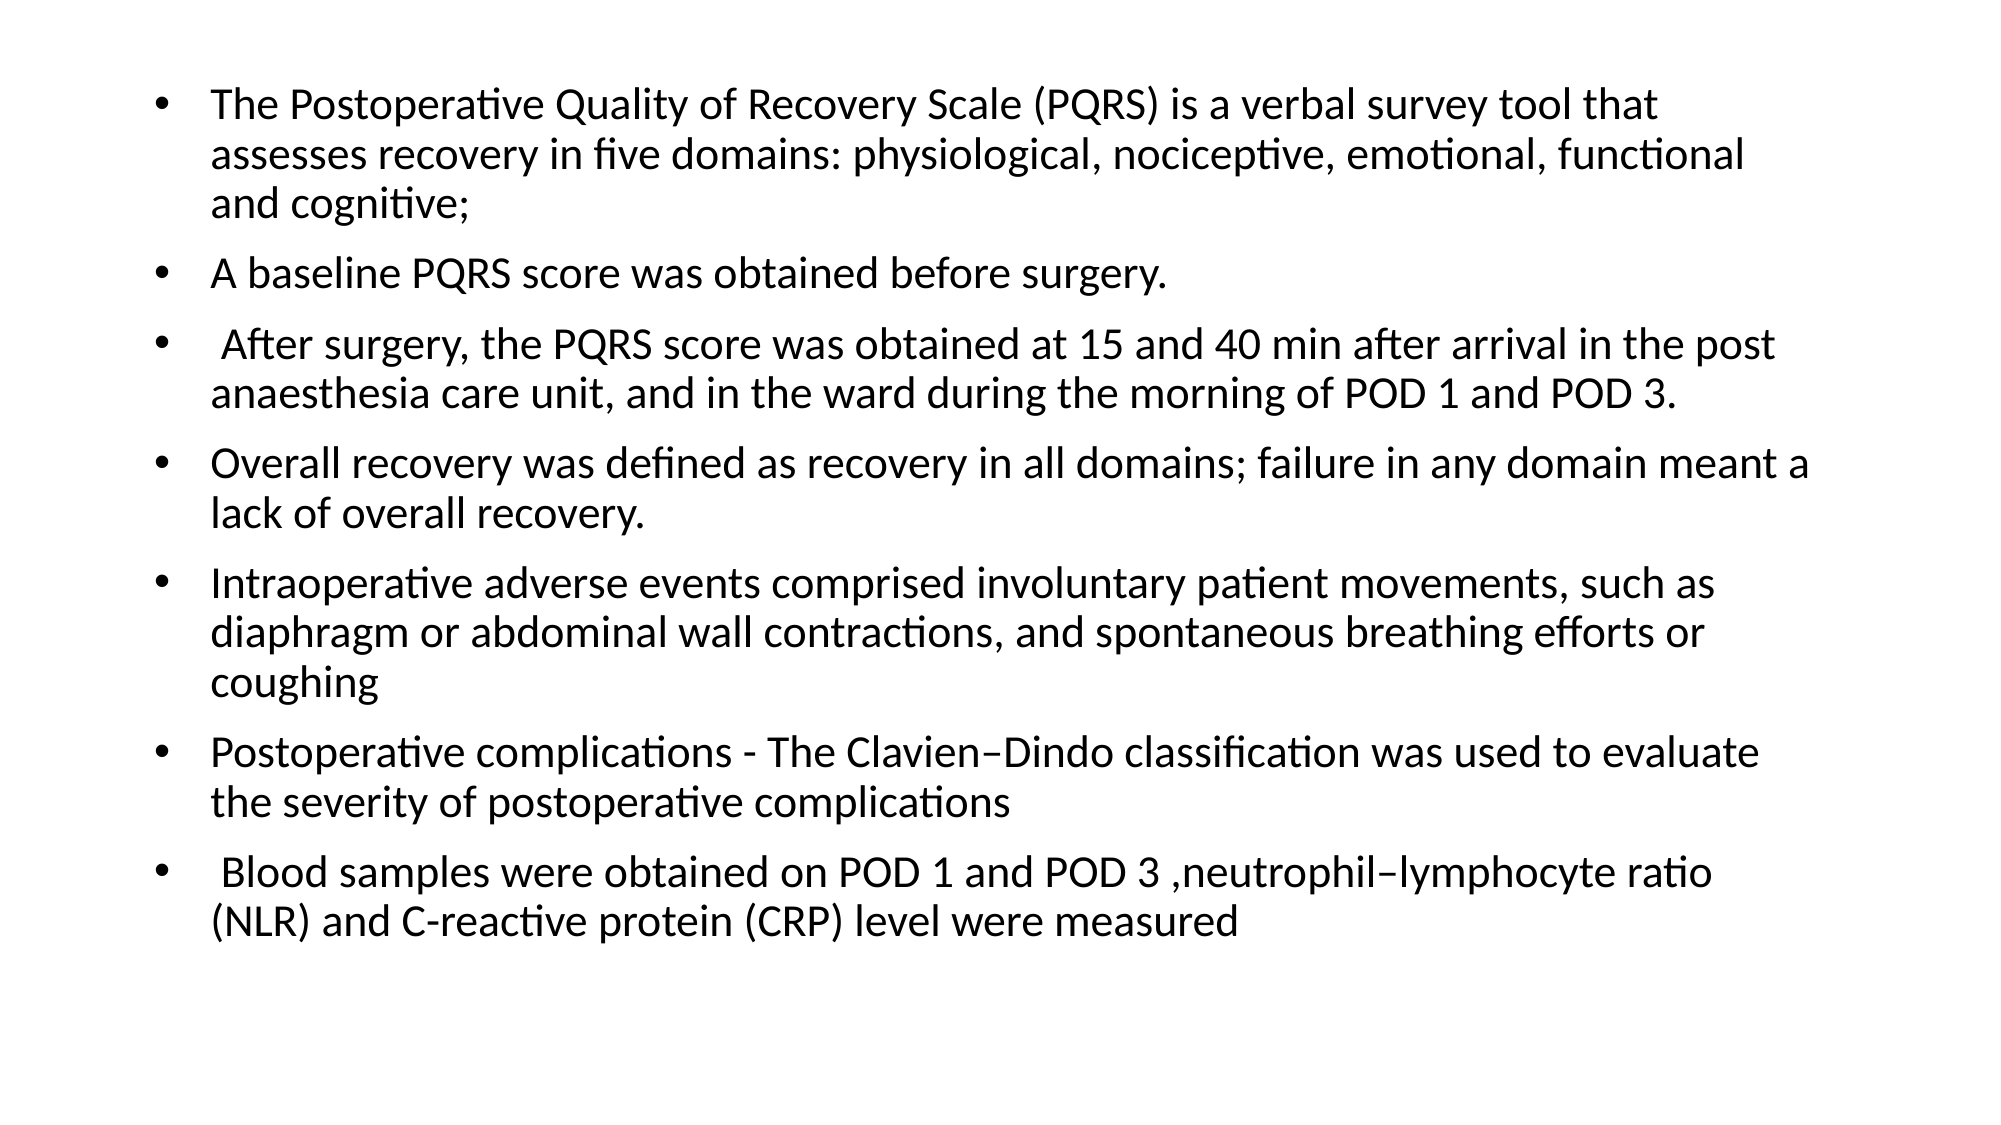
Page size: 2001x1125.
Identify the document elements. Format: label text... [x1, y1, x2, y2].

subtitle The Postoperative Quality of Recovery Scale (PQRS) is a verbal survey tool that assesses recovery in five domains: physiological, nociceptive, emotional, functional and cognitive; A baseline PQRS score was obtained before surgery. After surgery, the PQRS score was obtained at 15 and 40 min after arrival in the post anaesthesia care unit, and in the ward during the morning of POD 1 and POD 3. Overall recovery was defined as recovery in all domains; failure in any domain meant a lack of overall recovery. Intraoperative adverse events comprised involuntary patient movements, such as diaphragm or abdominal wall contractions, and spontaneous breathing efforts or coughing Postoperative complications - The Clavien–Dindo classification was used to evaluate the severity of postoperative complications Blood samples were obtained on POD 1 and POD 3 ,neutrophil–lymphocyte ratio (NLR) and C-reactive protein (CRP) level were measured [139, 72, 1830, 1020]
